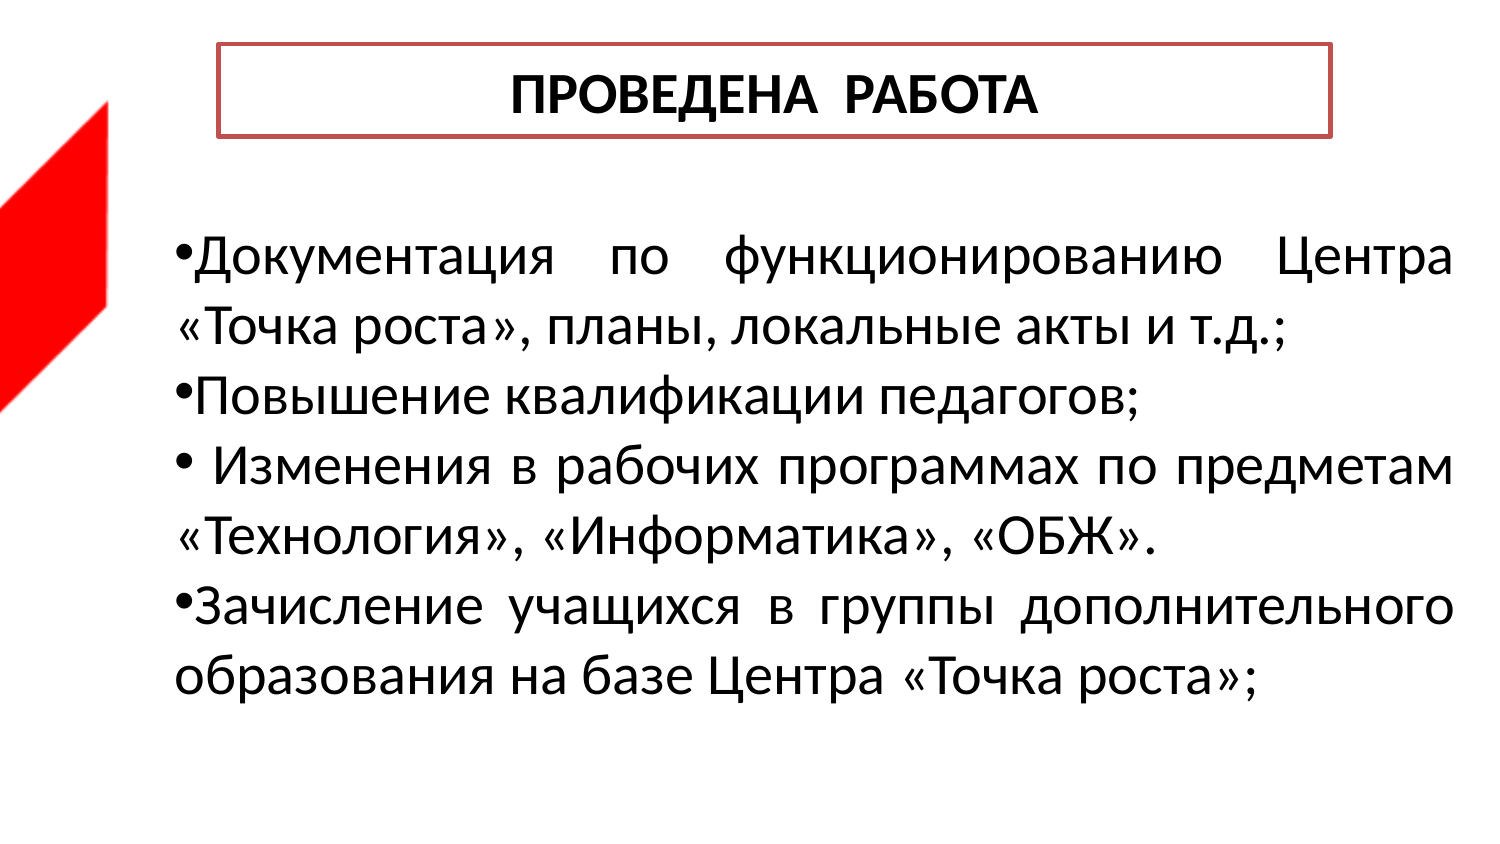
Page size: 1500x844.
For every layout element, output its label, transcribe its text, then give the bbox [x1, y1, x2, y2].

list Документация по функционированию Центра «Точка роста», планы, локальные акты и т.д.; Повышение квалификации педагогов; Изменения в рабочих программах по предметам «Технология», «Информатика», «ОБЖ». Зачисление учащихся в группы дополнительного образования на базе Центра «Точка роста»; [159, 138, 1471, 696]
picture [0, 55, 125, 436]
title ПРОВЕДЕНА РАБОТА [216, 42, 1333, 139]
